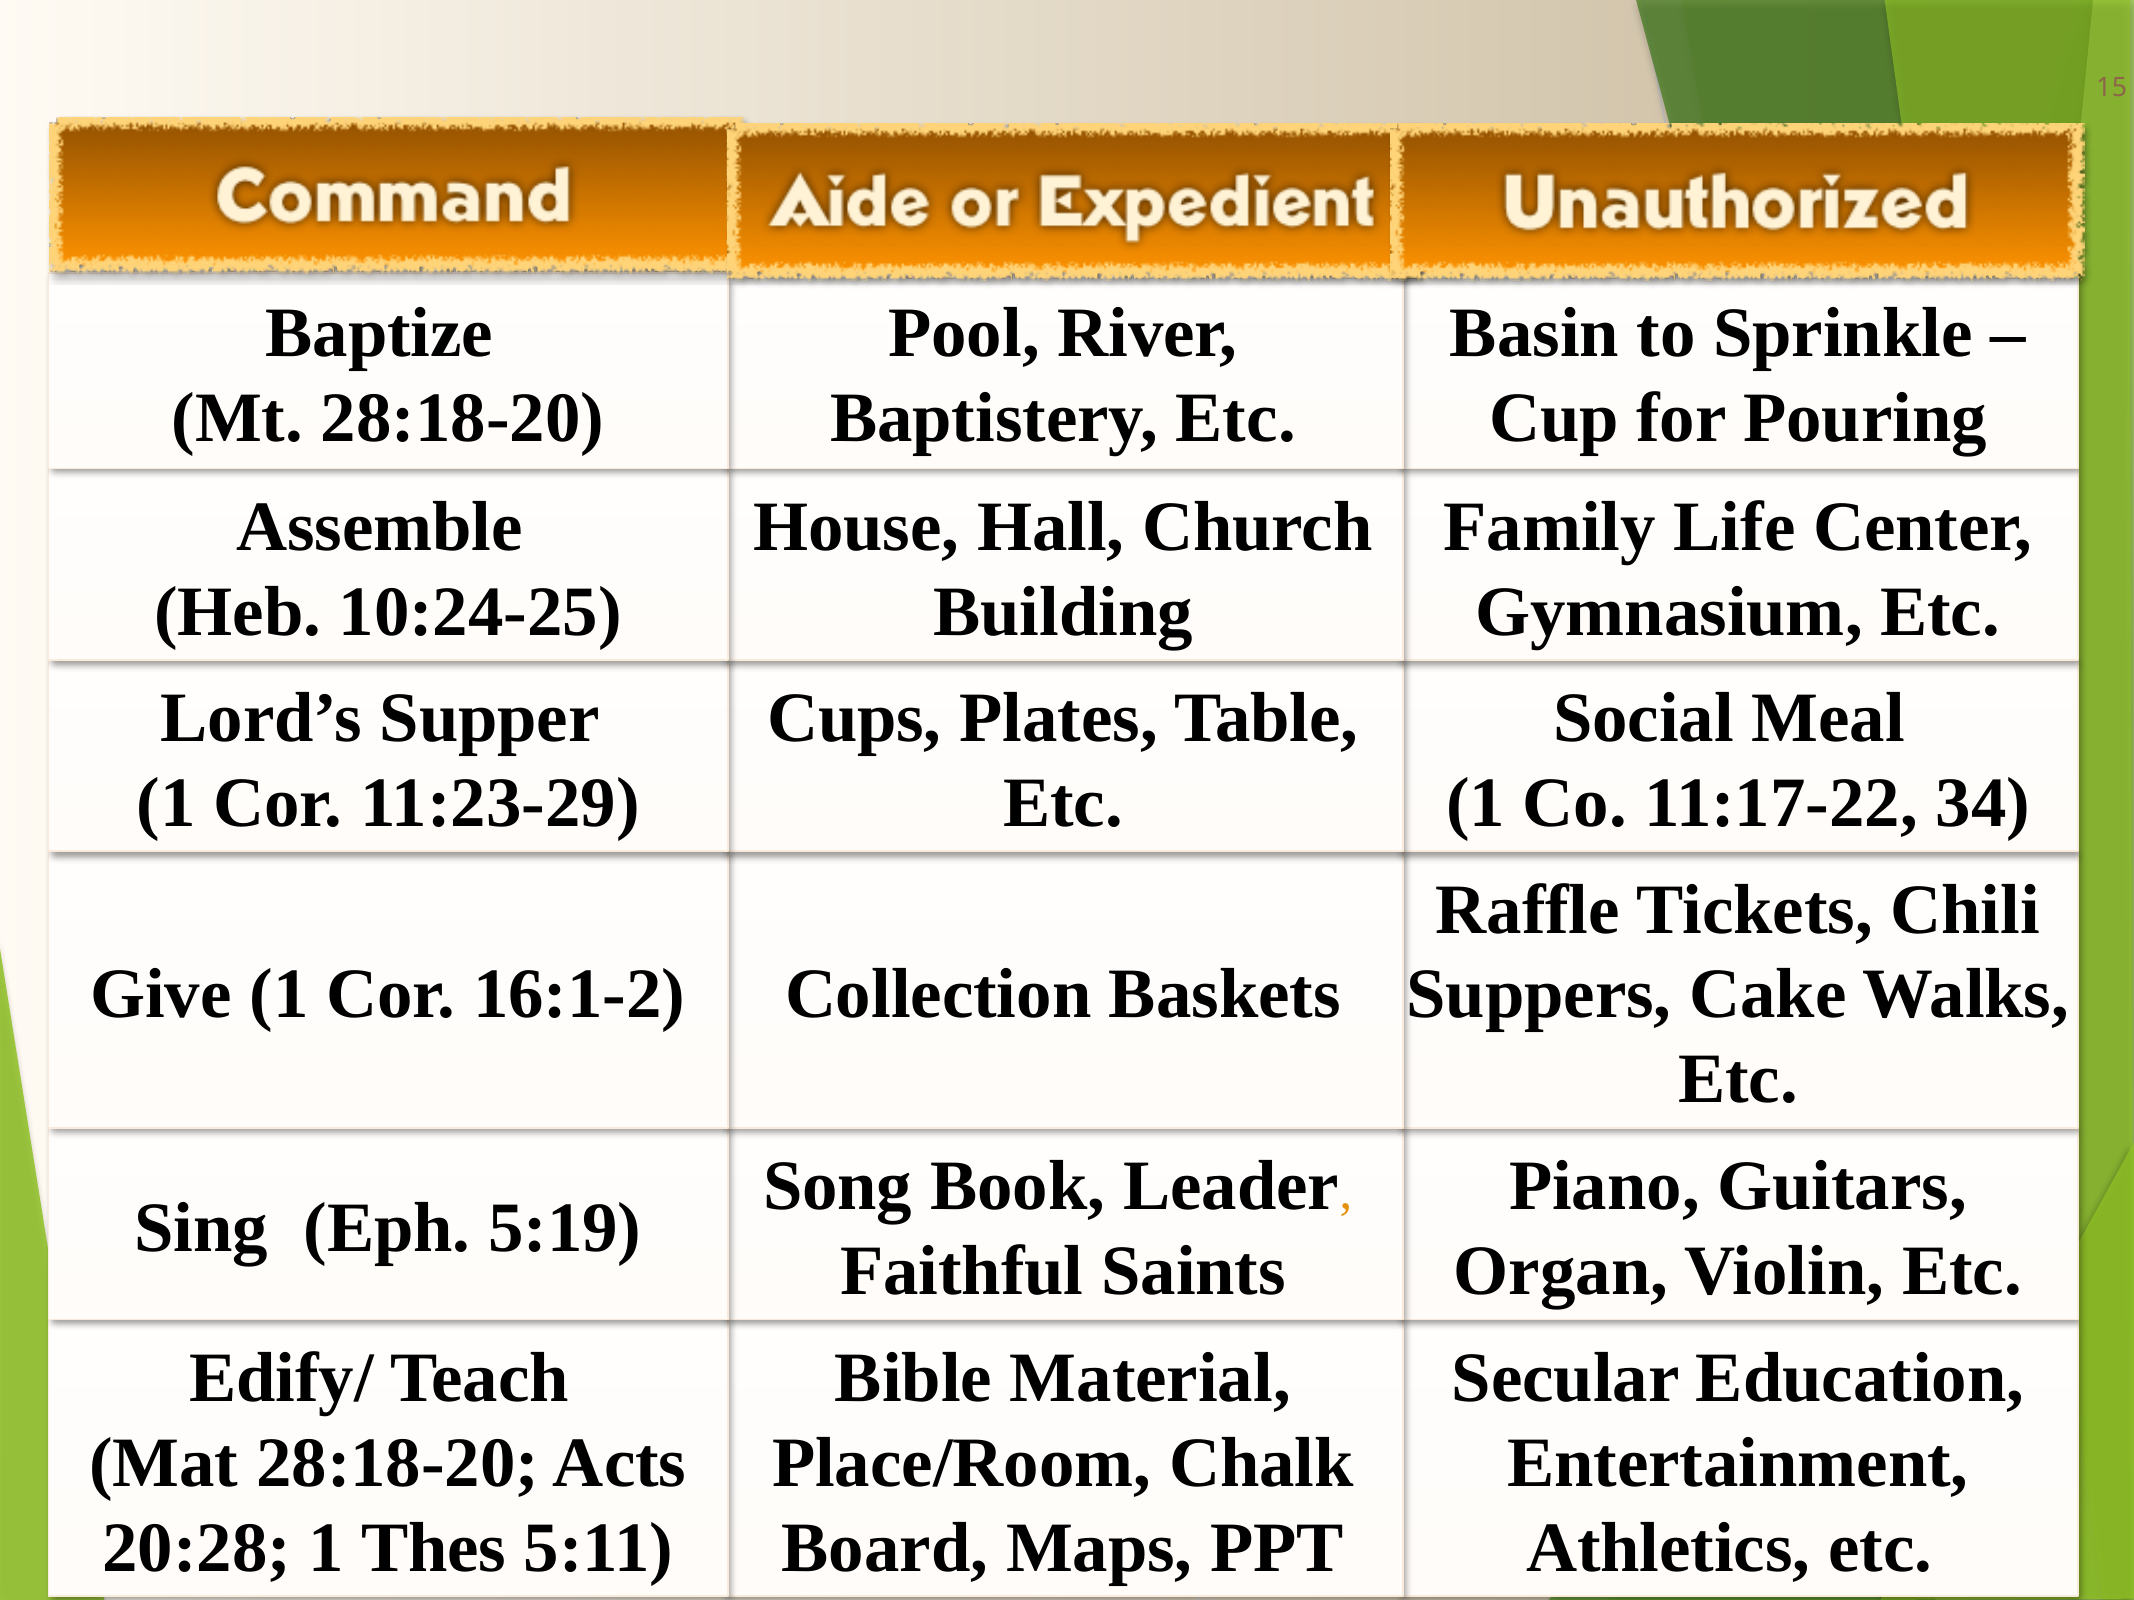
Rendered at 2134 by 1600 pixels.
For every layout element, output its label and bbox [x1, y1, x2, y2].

picture [48, 116, 2086, 281]
text_box [48, 1329, 2079, 1597]
text_box [0, 10, 2134, 167]
text_box [48, 481, 2079, 661]
text_box [48, 670, 2079, 852]
text_box [48, 861, 2079, 1129]
text_box [48, 1140, 2079, 1320]
text_box [48, 282, 2079, 470]
